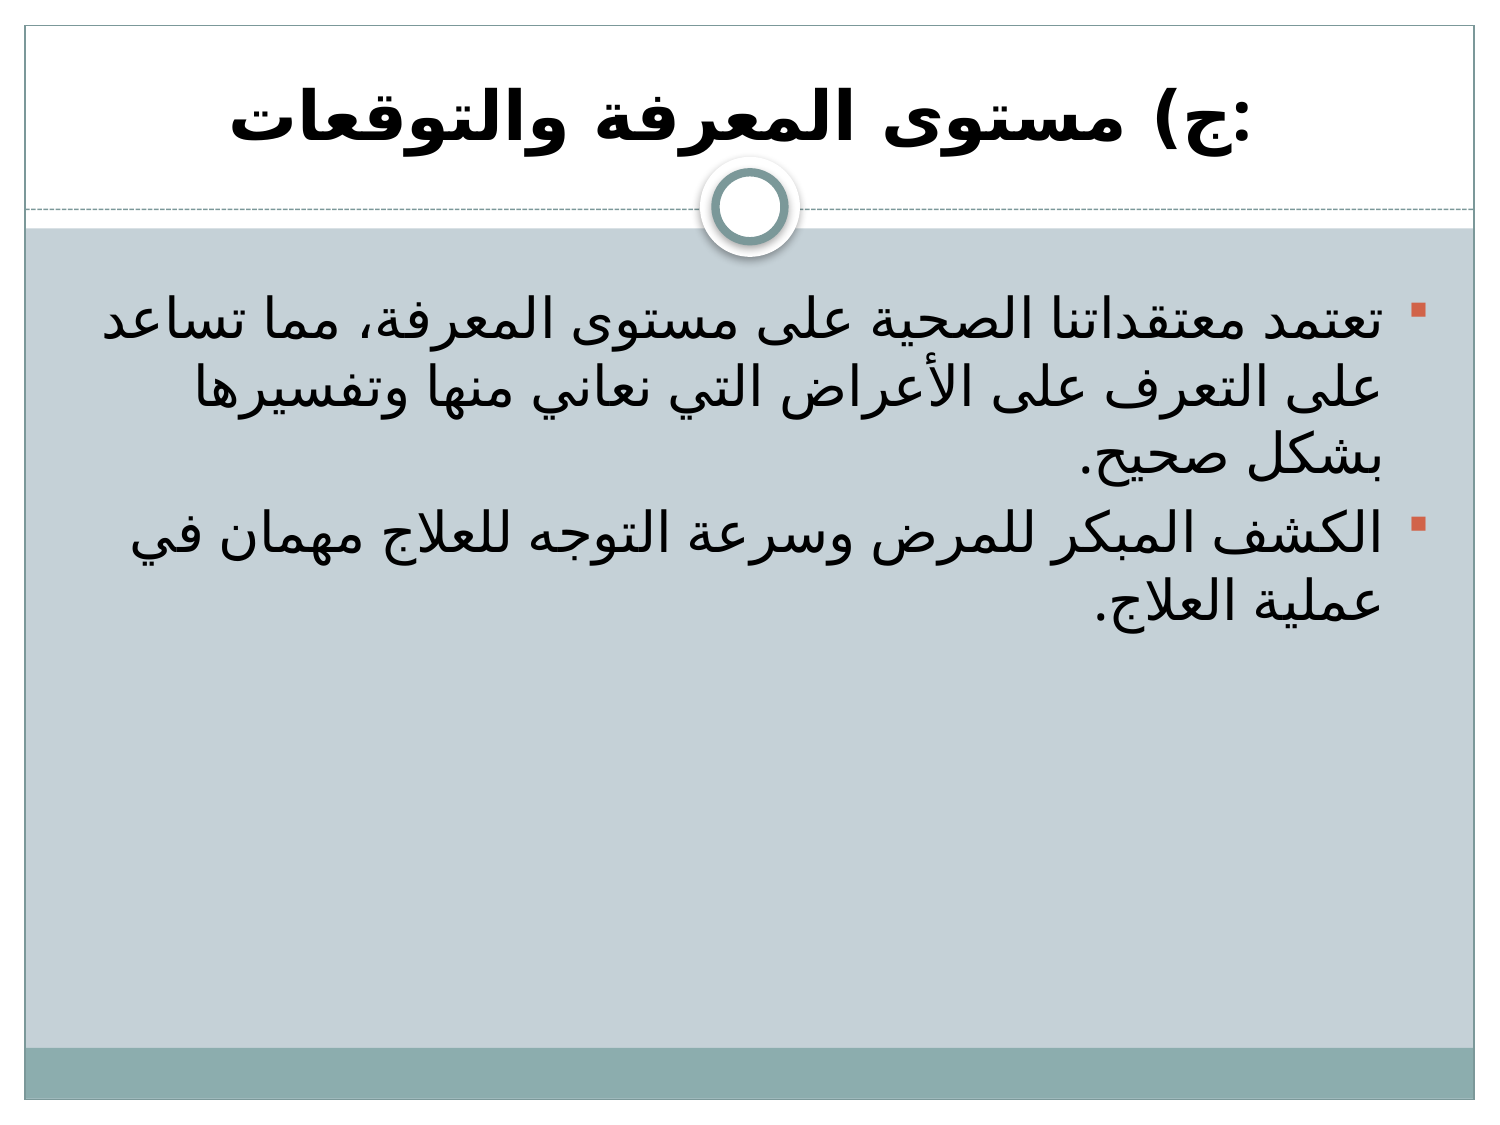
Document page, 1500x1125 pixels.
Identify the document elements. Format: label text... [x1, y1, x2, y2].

list تعتمد معتقداتنا الصحية على مستوى المعرفة، مما تساعد على التعرف على الأعراض التي نعاني منها وتفسيرها بشكل صحيح. الكشف المبكر للمرض وسرعة التوجه للعلاج مهمان في عملية العلاج. [49, 275, 1445, 1001]
title ج) مستوى المعرفة والتوقعات: [49, 37, 1450, 162]
